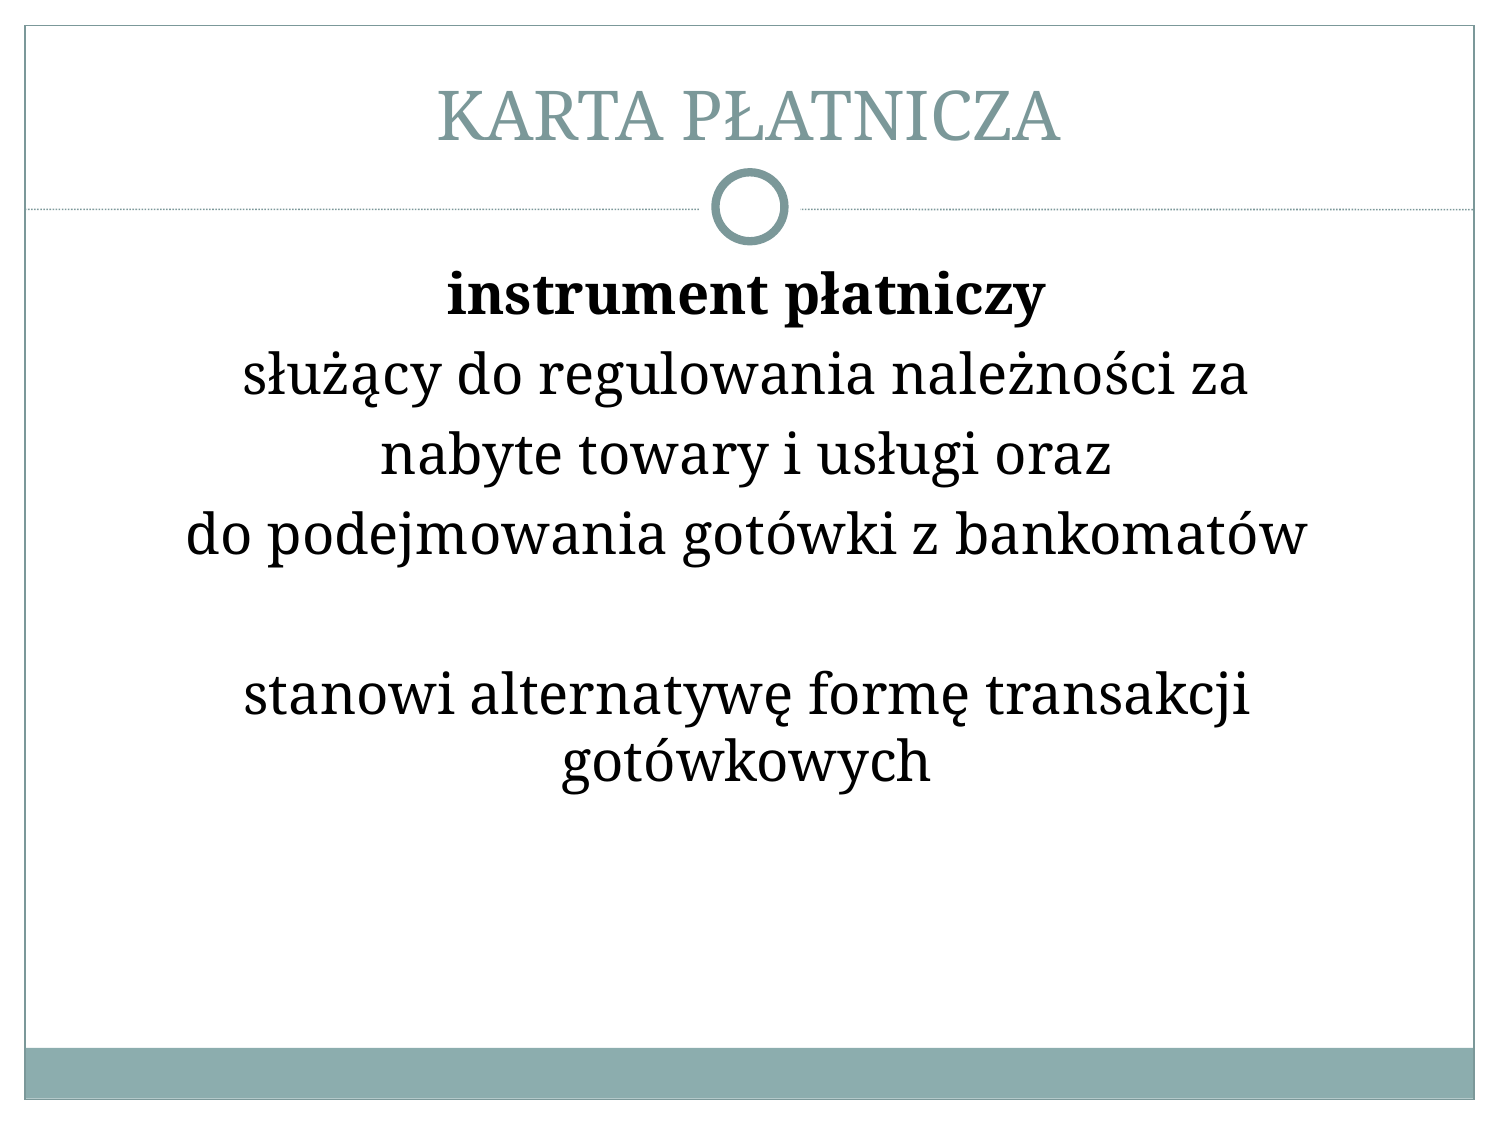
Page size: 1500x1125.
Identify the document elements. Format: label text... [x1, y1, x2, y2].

list instrument płatniczy służący do regulowania należności za nabyte towary i usługi oraz do podejmowania gotówki z bankomatów stanowi alternatywę formę transakcji gotówkowych [49, 250, 1445, 1001]
title KARTA PŁATNICZA [49, 37, 1450, 162]
